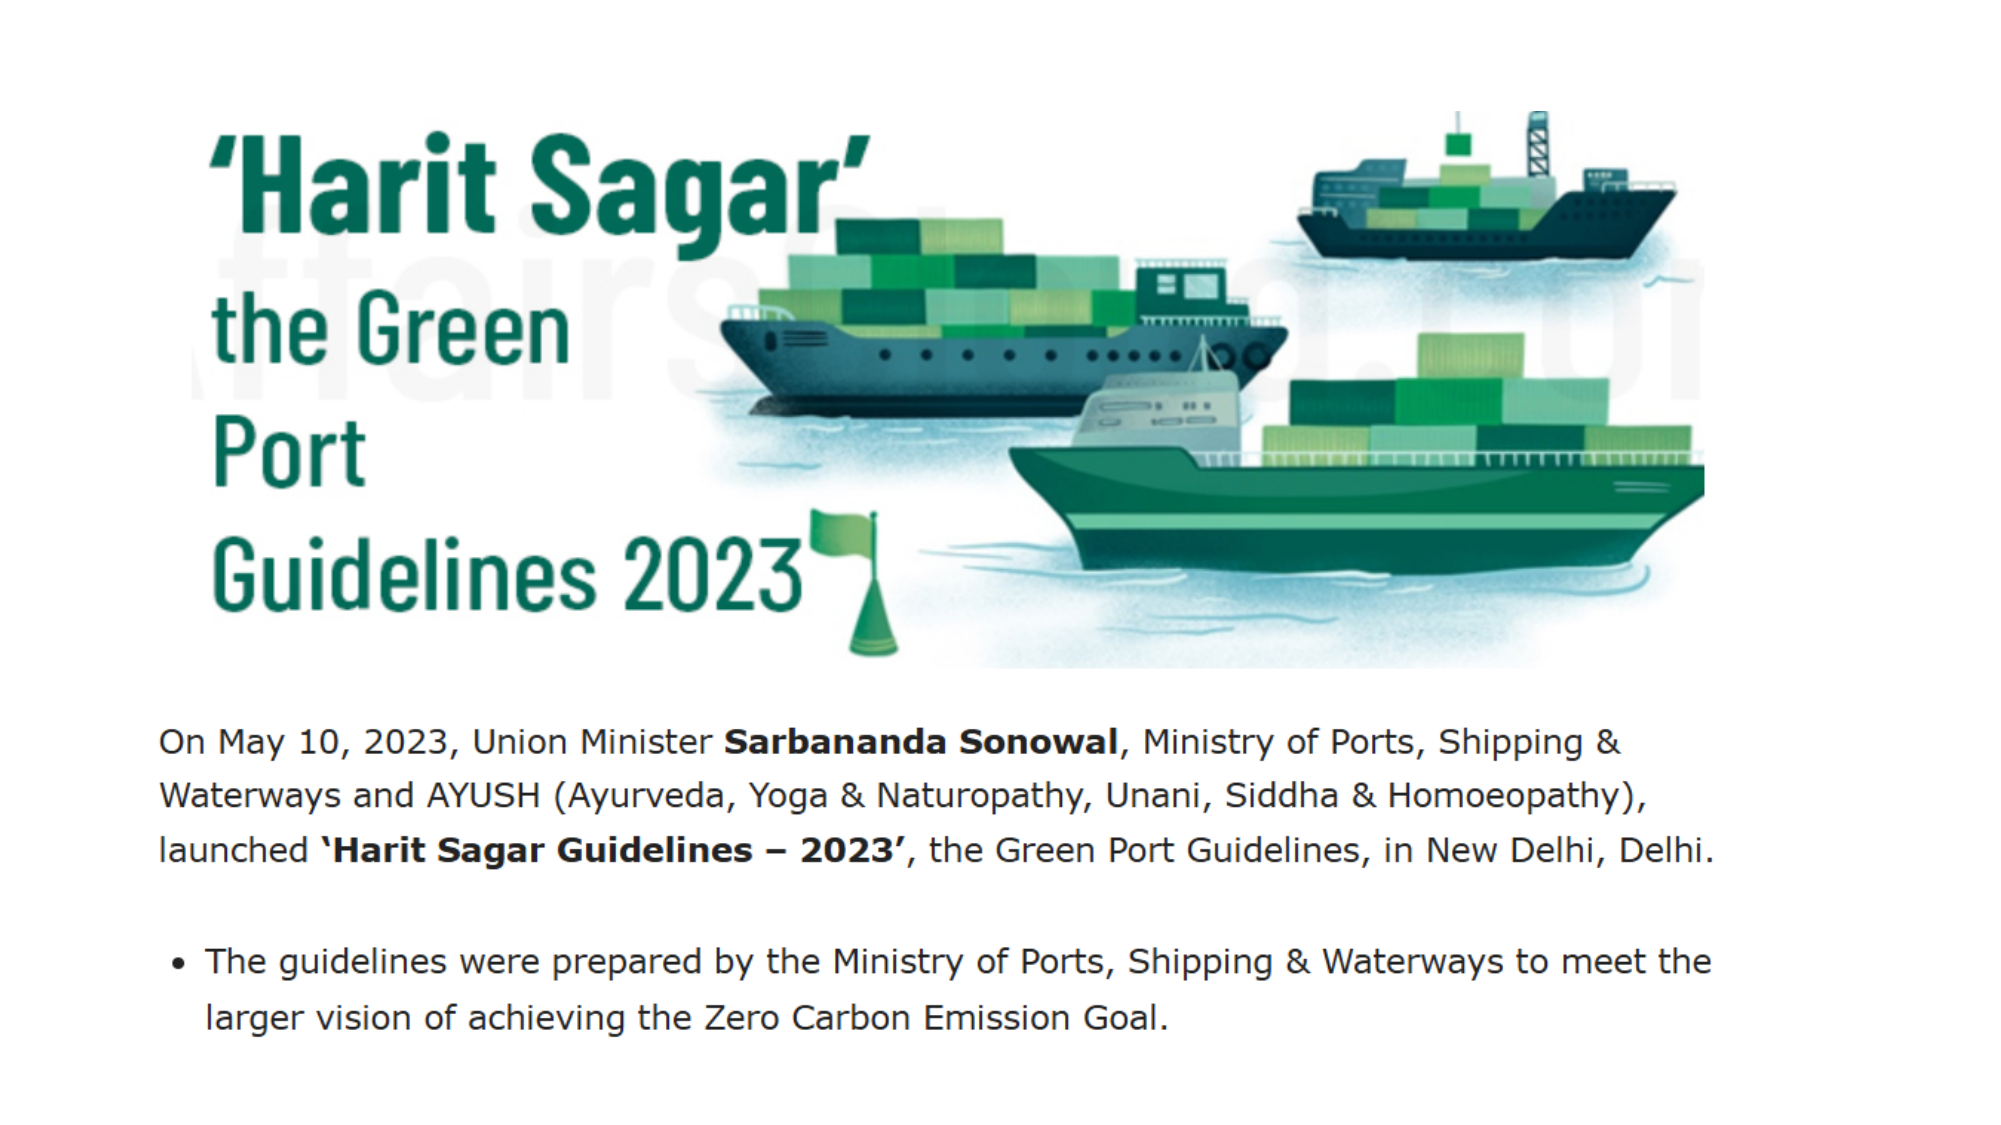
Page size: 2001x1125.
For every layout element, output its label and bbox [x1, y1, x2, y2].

picture [137, 111, 1767, 1079]
